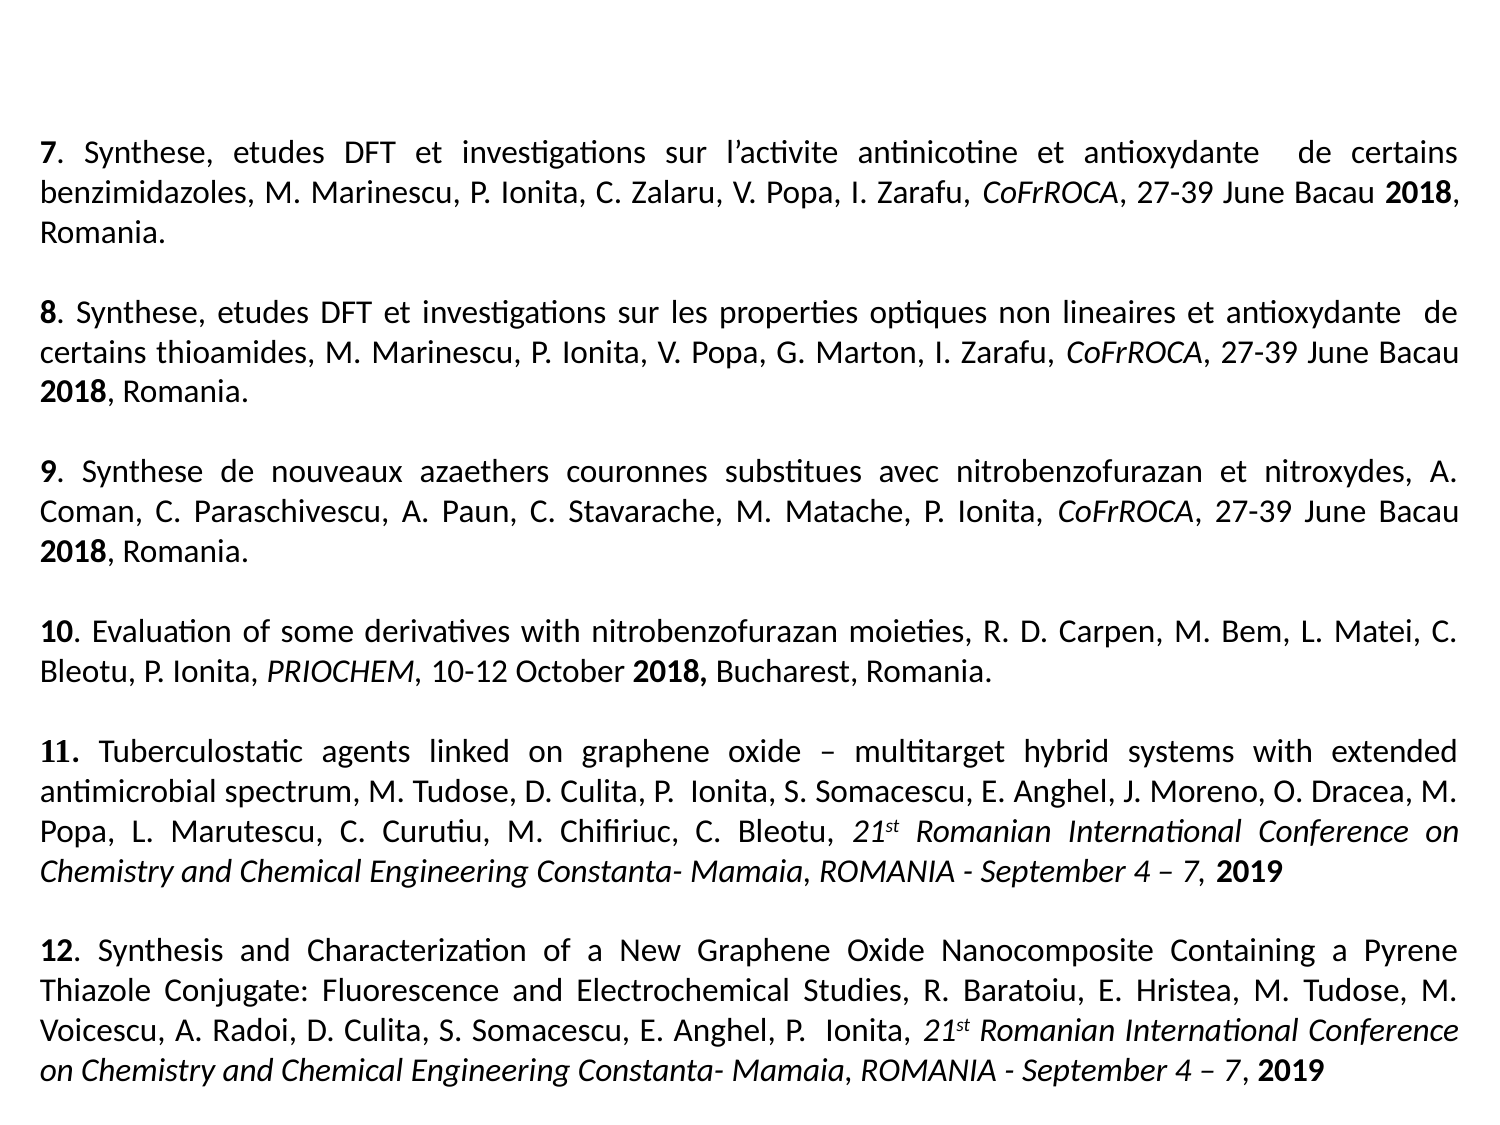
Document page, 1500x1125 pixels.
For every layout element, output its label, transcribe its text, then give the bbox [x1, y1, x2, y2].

text_box 7. Synthese, etudes DFT et investigations sur l’activite antinicotine et antioxydante de certains benzimidazoles, M. Marinescu, P. Ionita, C. Zalaru, V. Popa, I. Zarafu, CoFrROCA, 27-39 June Bacau 2018, Romania. 8. Synthese, etudes DFT et investigations sur les properties optiques non lineaires et antioxydante de certains thioamides, M. Marinescu, P. Ionita, V. Popa, G. Marton, I. Zarafu, CoFrROCA, 27-39 June Bacau 2018, Romania. 9. Synthese de nouveaux azaethers couronnes substitues avec nitrobenzofurazan et nitroxydes, A. Coman, C. Paraschivescu, A. Paun, C. Stavarache, M. Matache, P. Ionita, CoFrROCA, 27-39 June Bacau 2018, Romania. 10. Evaluation of some derivatives with nitrobenzofurazan moieties, R. D. Carpen, M. Bem, L. Matei, C. Bleotu, P. Ionita, PRIOCHEM, 10-12 October 2018, Bucharest, Romania. 11. Tuberculostatic agents linked on graphene oxide – multitarget hybrid systems with extended antimicrobial spectrum, M. Tudose, D. Culita, P. Ionita, S. Somacescu, E. Anghel, J. Moreno, O. Dracea, M. Popa, L. Marutescu, C. Curutiu, M. Chifiriuc, C. Bleotu, 21st Romanian International Conference on Chemistry and Chemical Engineering Constanta- Mamaia, ROMANIA - September 4 – 7, 2019 12. Synthesis and Characterization of a New Graphene Oxide Nanocomposite Containing a Pyrene Thiazole Conjugate: Fluorescence and Electrochemical Studies, R. Baratoiu, E. Hristea, M. Tudose, M. Voicescu, A. Radoi, D. Culita, S. Somacescu, E. Anghel, P. Ionita, 21st Romanian International Conference on Chemistry and Chemical Engineering Constanta- Mamaia, ROMANIA - September 4 – 7, 2019 [24, 77, 1475, 1096]
